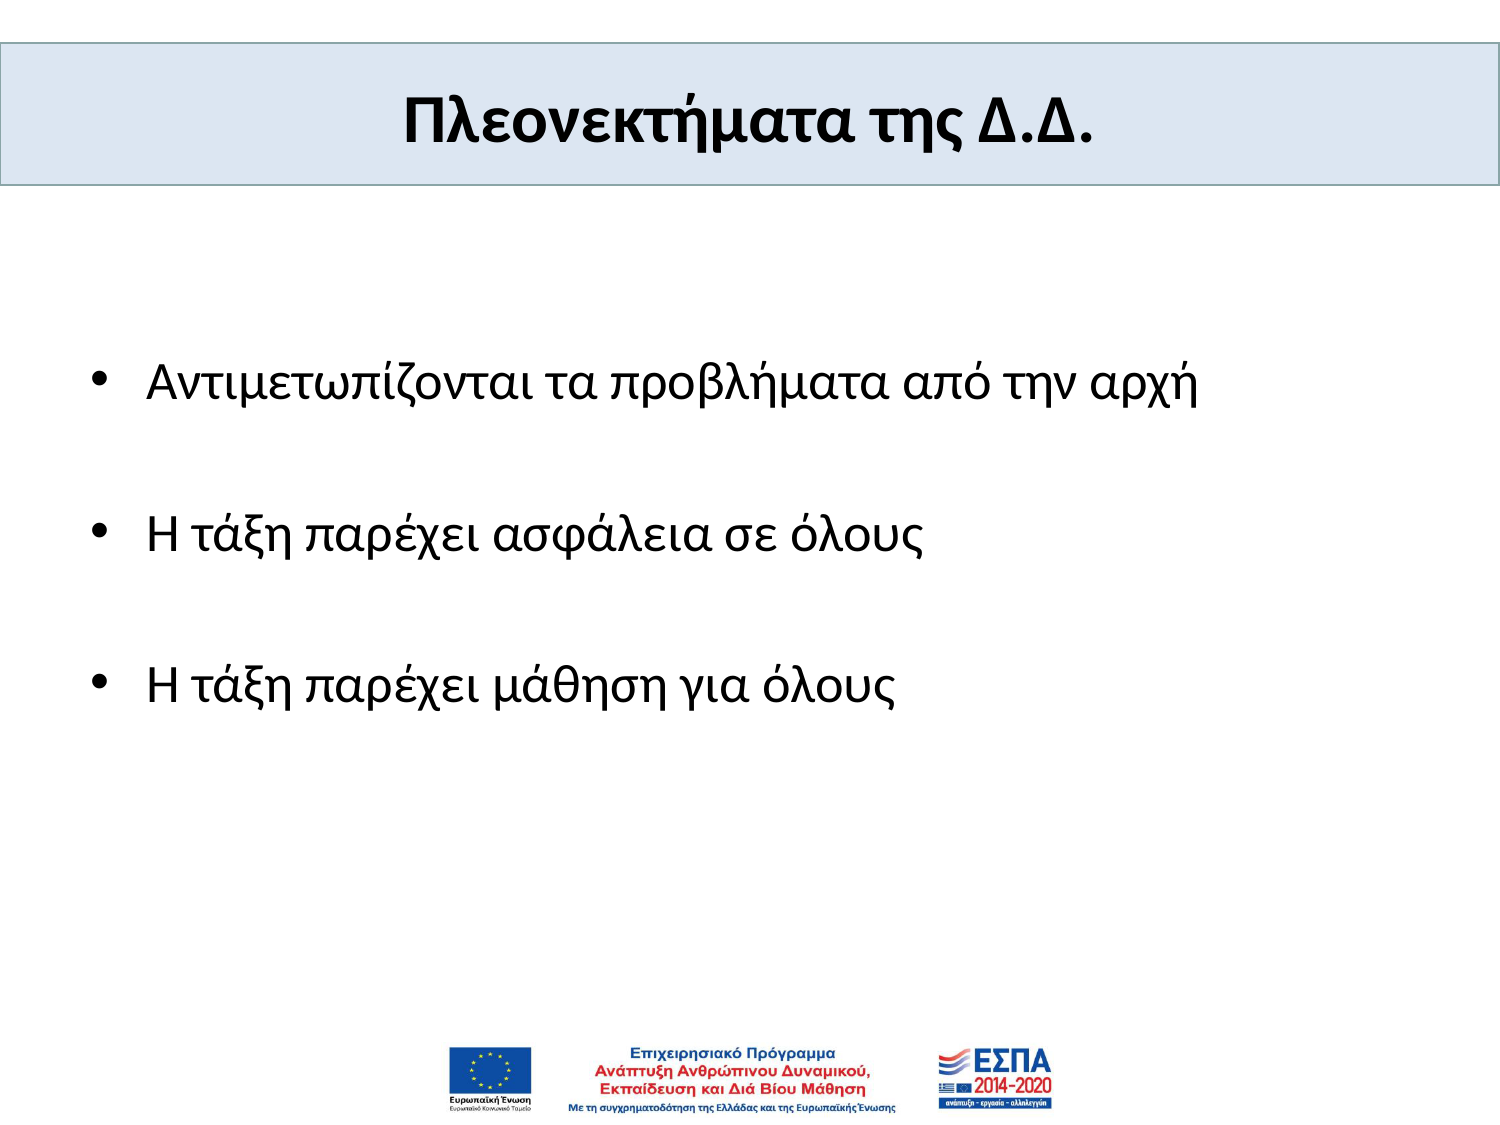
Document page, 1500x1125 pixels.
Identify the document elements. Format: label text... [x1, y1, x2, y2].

text_box [0, 43, 1500, 185]
title Πλεονεκτήματα της Δ.Δ. [75, 45, 1425, 185]
picture [430, 1041, 1069, 1119]
list Αντιμετωπίζονται τα προβλήματα από την αρχή Η τάξη παρέχει ασφάλεια σε όλους Η τάξη παρέχει μάθηση για όλους [75, 262, 1425, 1005]
